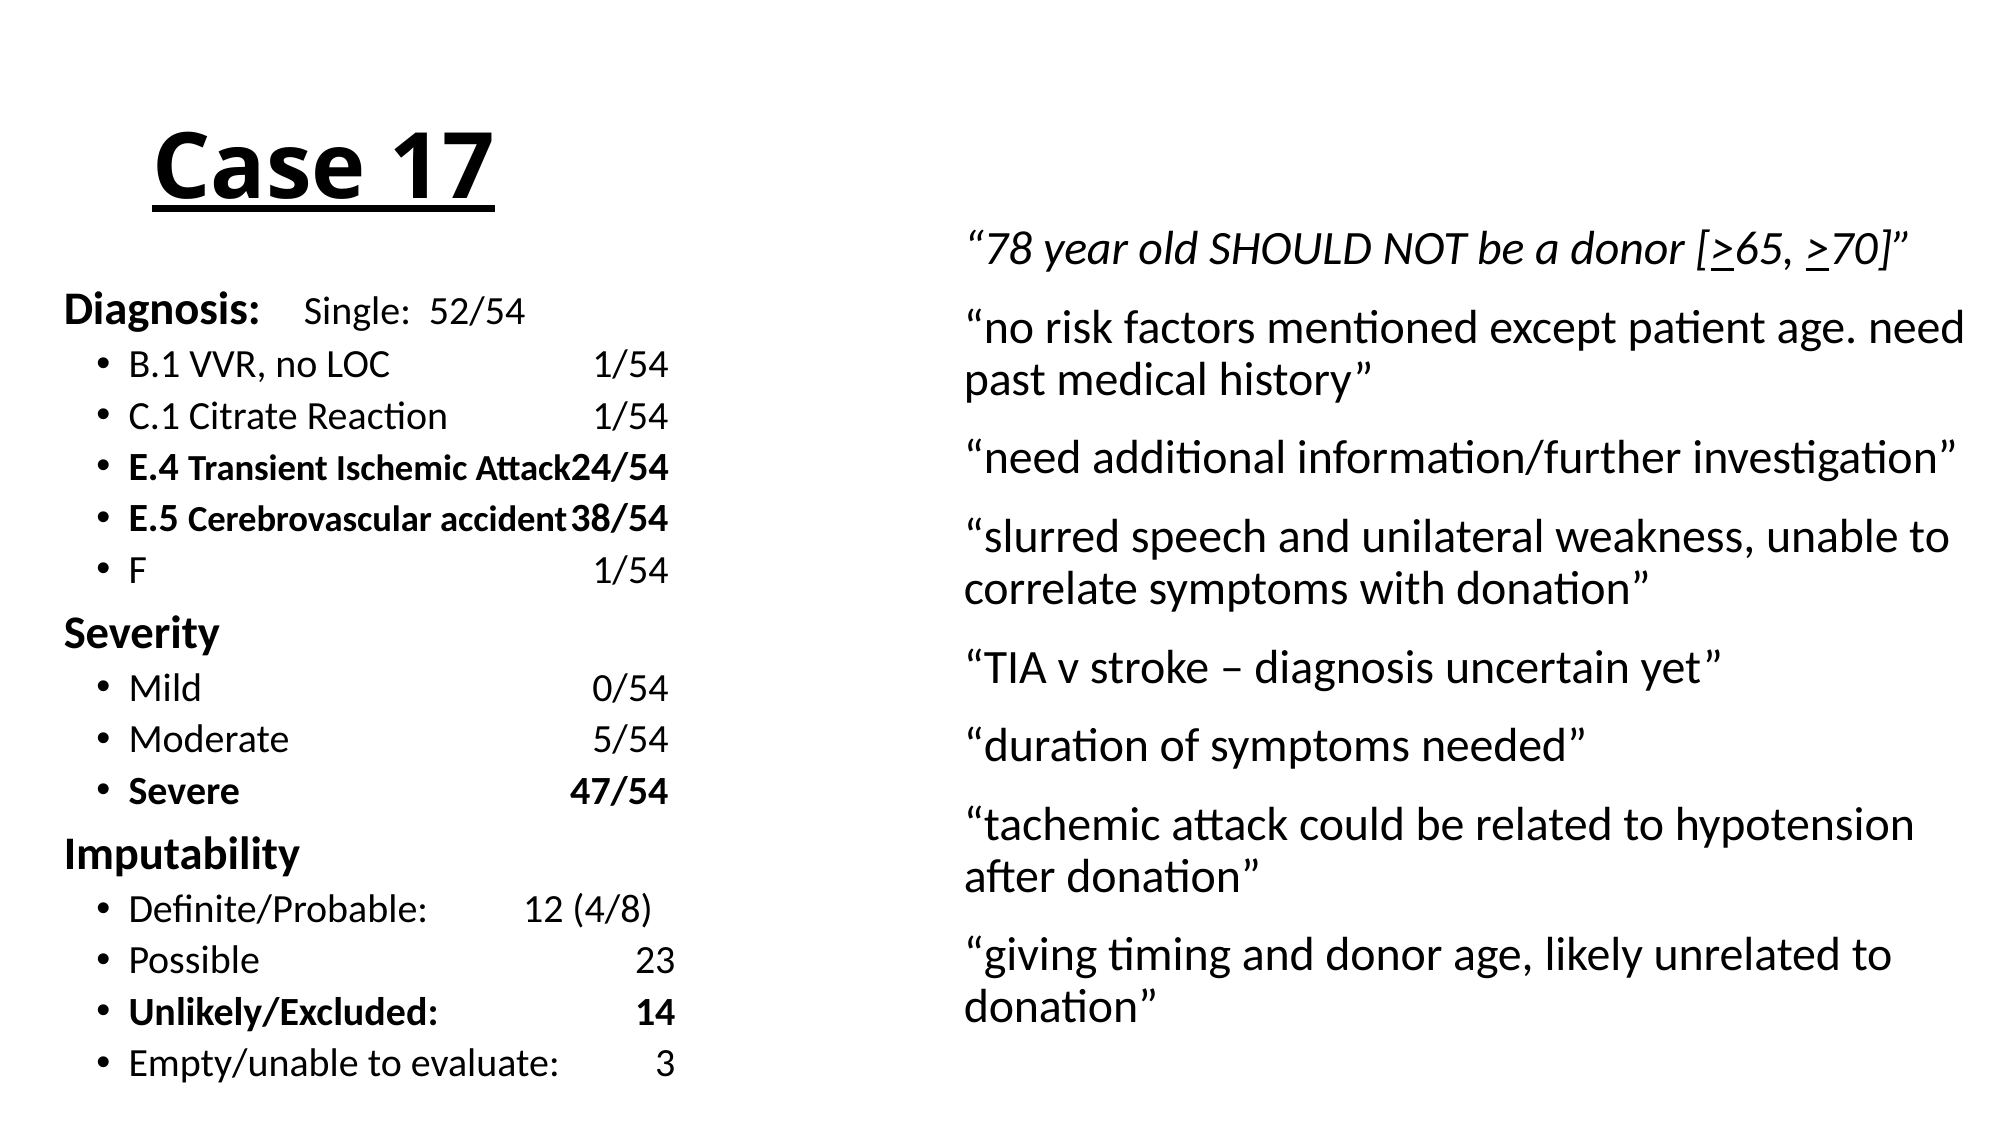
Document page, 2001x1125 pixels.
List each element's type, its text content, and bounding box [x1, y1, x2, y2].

title Case 17 [137, 59, 1863, 278]
list “78 year old SHOULD NOT be a donor [>65, >70]” “no risk factors mentioned except patient age. need past medical history” “need additional information/further investigation” “slurred speech and unilateral weakness, unable to correlate symptoms with donation” “TIA v stroke – diagnosis uncertain yet” “duration of symptoms needed” “tachemic attack could be related to hypotension after donation” “giving timing and donor age, likely unrelated to donation” [948, 216, 1982, 1098]
list Diagnosis: Single: 52/54 B.1 VVR, no LOC 1/54 C.1 Citrate Reaction 1/54 E.4 Transient Ischemic Attack 24/54 E.5 Cerebrovascular accident 38/54 F 1/54 Severity Mild 0/54 Moderate 5/54 Severe 47/54 Imputability Definite/Probable: 12 (4/8) Possible 23 Unlikely/Excluded: 14 Empty/unable to evaluate: 3 [48, 277, 928, 1098]
